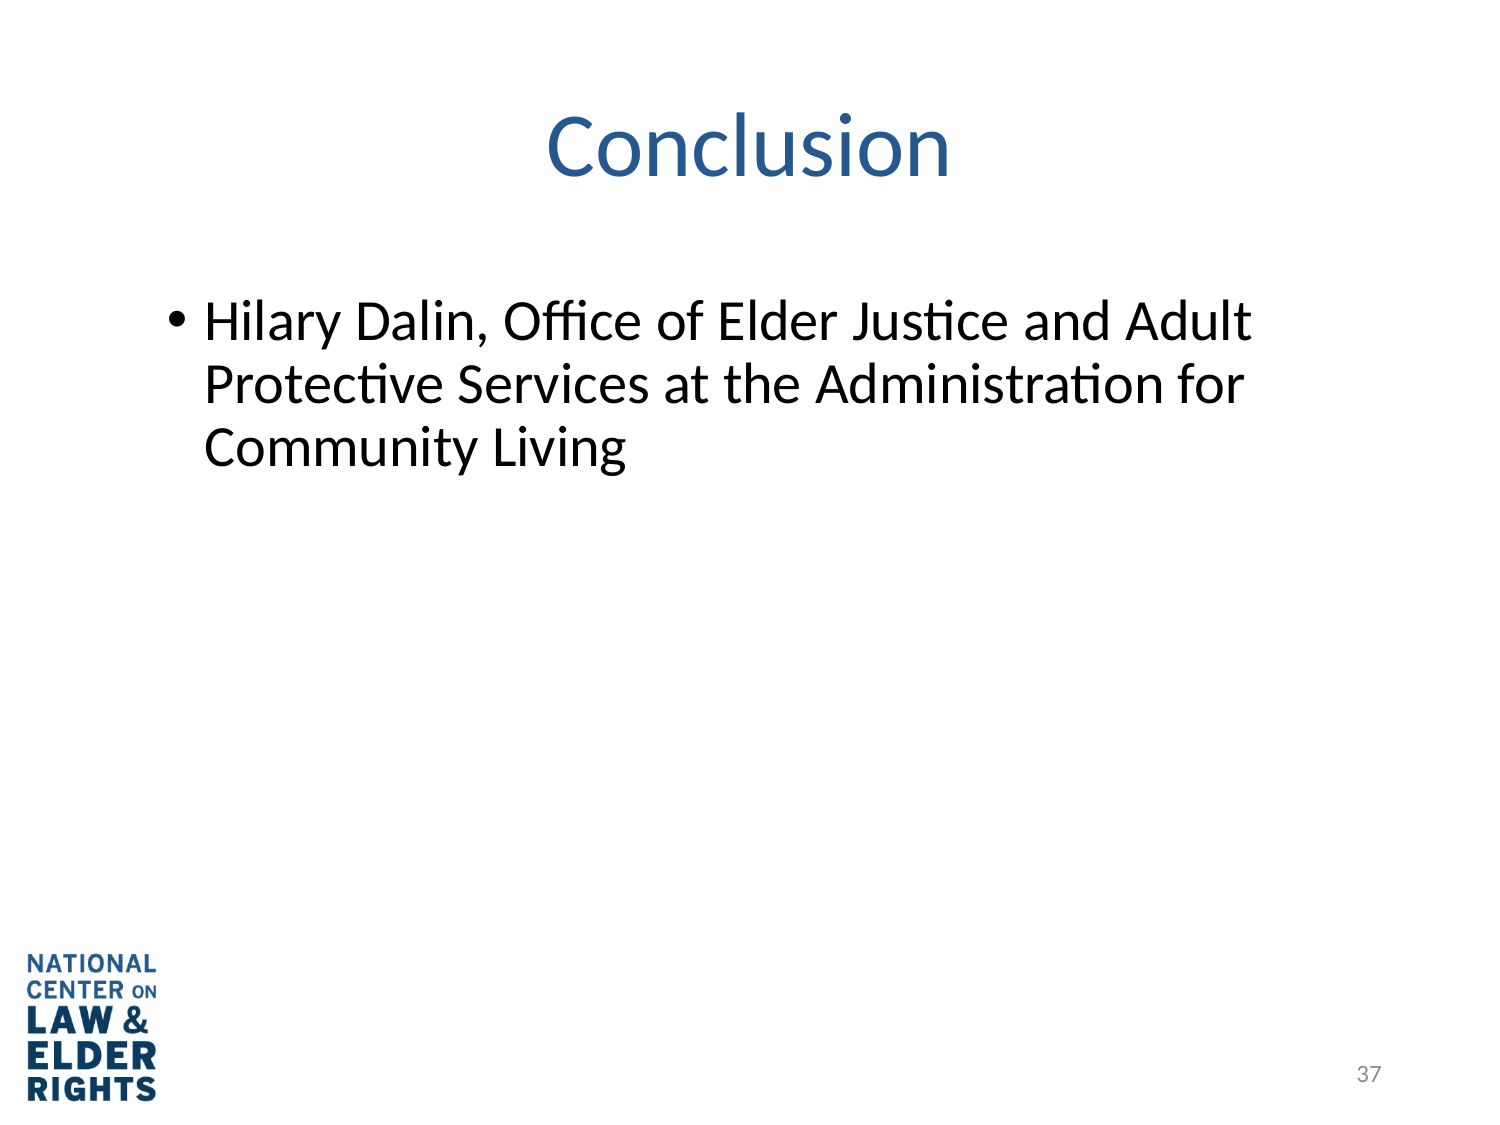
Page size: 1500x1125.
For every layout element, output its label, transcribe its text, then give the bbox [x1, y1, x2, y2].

list Hilary Dalin, Office of Elder Justice and Adult Protective Services at the Administration for Community Living [151, 282, 1350, 929]
picture [5, 929, 177, 1124]
title Conclusion [103, 59, 1397, 235]
slide_number 37 [1059, 1042, 1397, 1103]
